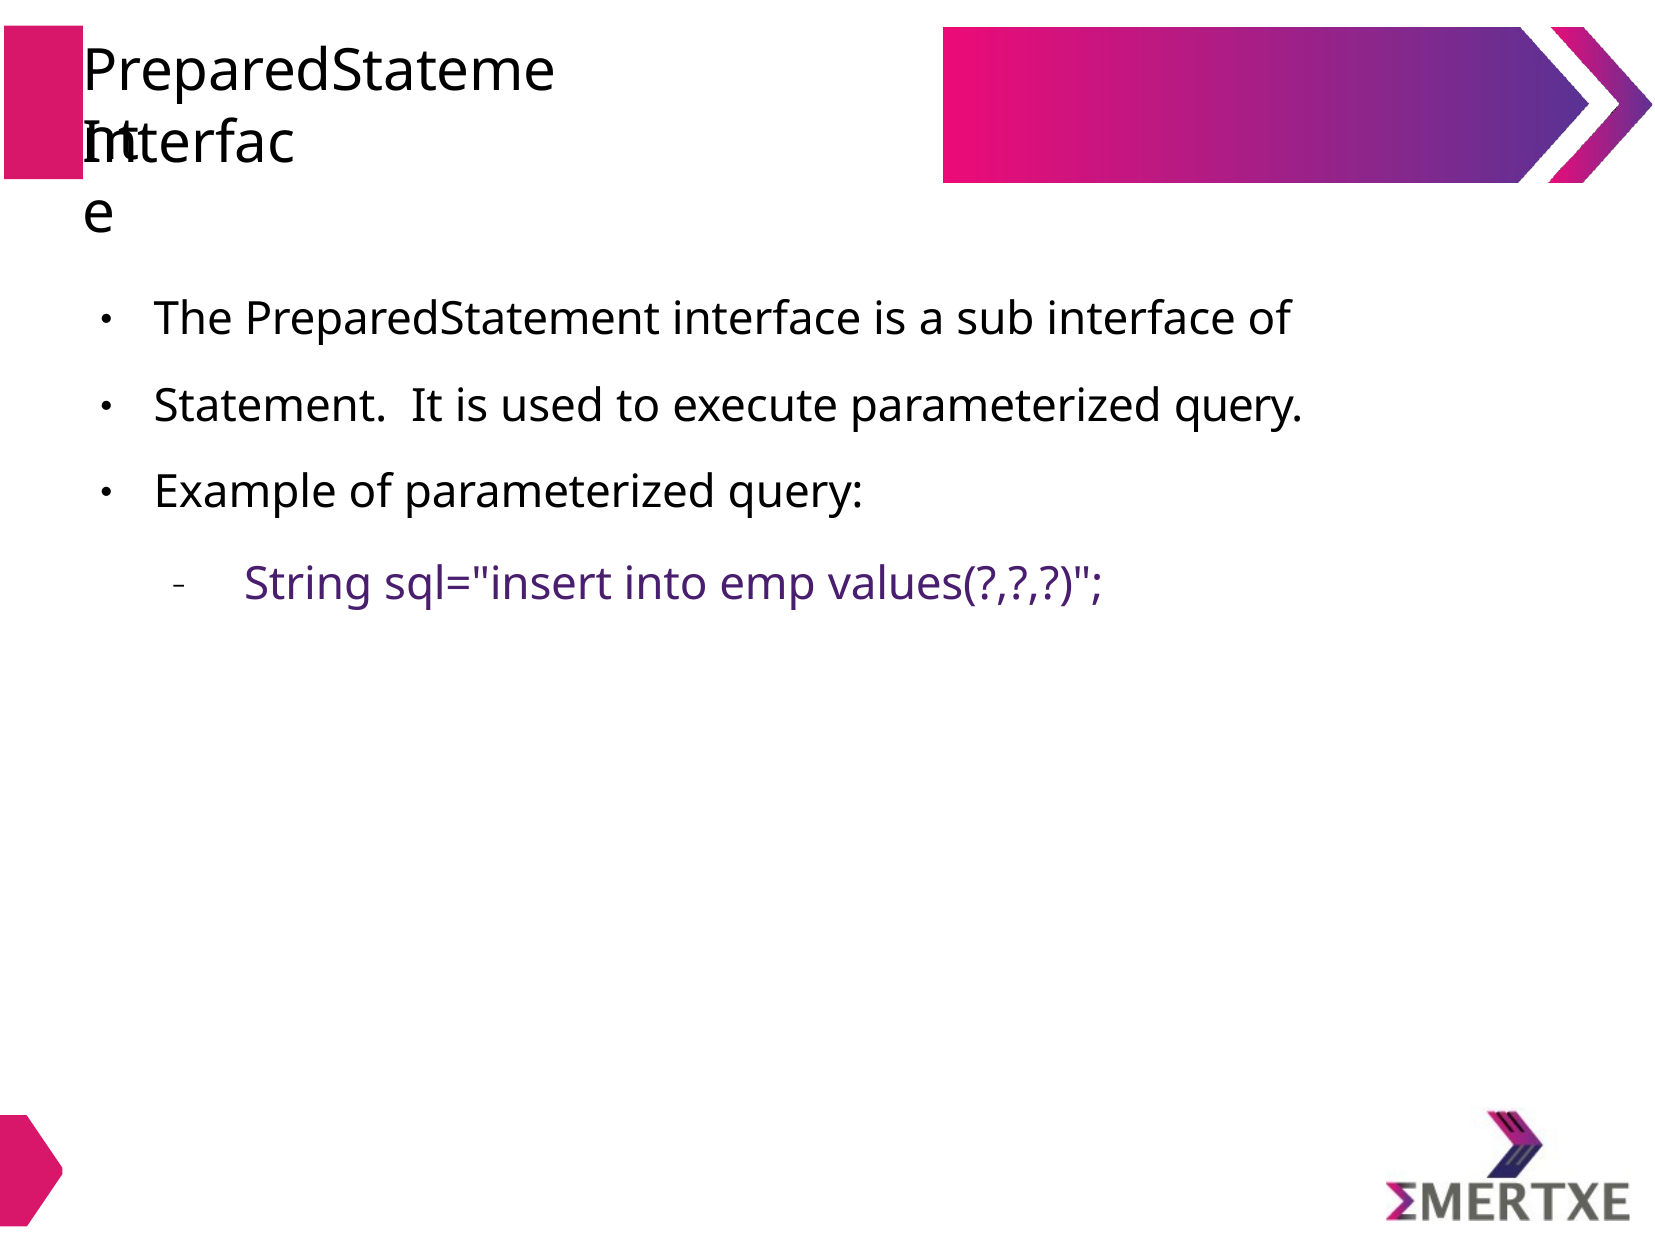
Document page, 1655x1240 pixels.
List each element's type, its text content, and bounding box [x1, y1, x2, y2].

picture [1385, 1107, 1631, 1221]
picture [943, 27, 1653, 183]
text_box ● [98, 388, 119, 416]
title PreparedStatement [80, 29, 591, 239]
text_box ● [98, 302, 119, 329]
text_box Interface [80, 102, 323, 245]
text_box ● [98, 474, 119, 502]
text_box The PreparedStatement interface is a sub interface of Statement. It is used to execute parameterized query. Example of parameterized query: – String sql="insert into emp values(?,?,?)"; [151, 255, 1511, 611]
